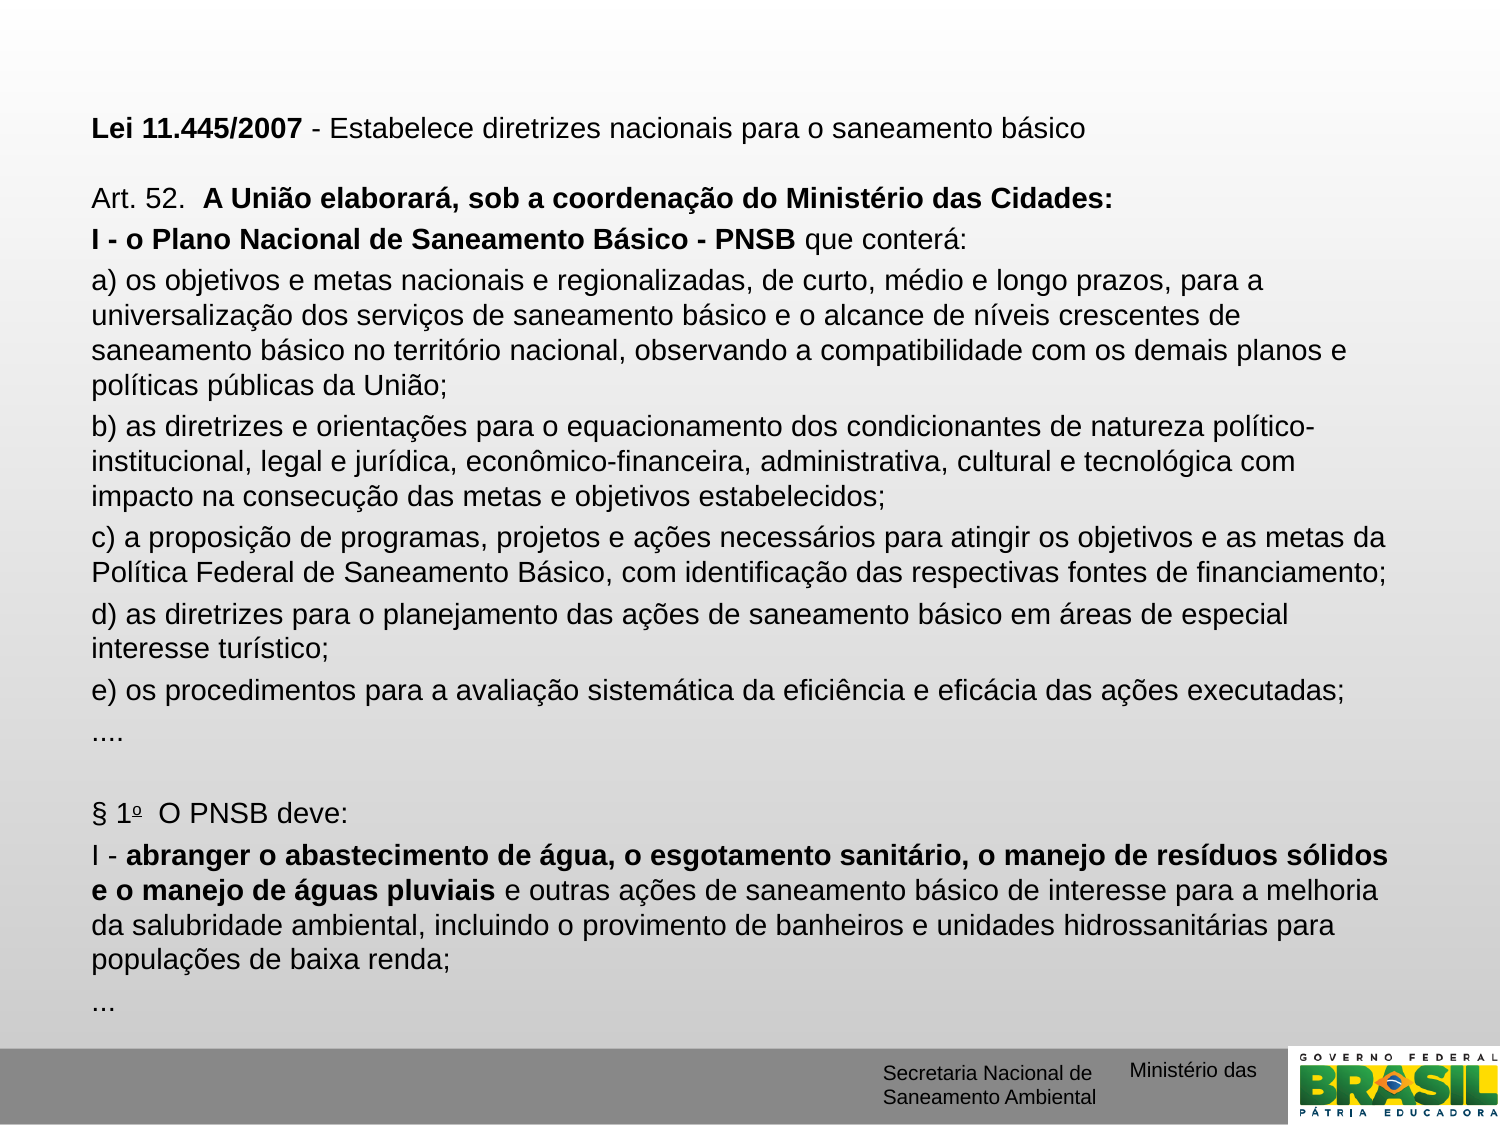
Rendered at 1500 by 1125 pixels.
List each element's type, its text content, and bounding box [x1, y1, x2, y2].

text_box Lei 11.445/2007 - Estabelece diretrizes nacionais para o saneamento básico Art. 52. A União elaborará, sob a coordenação do Ministério das Cidades: I - o Plano Nacional de Saneamento Básico - PNSB que conterá: a) os objetivos e metas nacionais e regionalizadas, de curto, médio e longo prazos, para a universalização dos serviços de saneamento básico e o alcance de níveis crescentes de saneamento básico no território nacional, observando a compatibilidade com os demais planos e políticas públicas da União; b) as diretrizes e orientações para o equacionamento dos condicionantes de natureza político-institucional, legal e jurídica, econômico-financeira, administrativa, cultural e tecnológica com impacto na consecução das metas e objetivos estabelecidos; c) a proposição de programas, projetos e ações necessários para atingir os objetivos e as metas da Política Federal de Saneamento Básico, com identificação das respectivas fontes de financiamento; d) as diretrizes para o planejamento das ações de saneamento básico em áreas de especial interesse turístico; e) os procedimentos para a avaliação sistemática da eficiência e eficácia das ações executadas; .... § 1o O PNSB deve: I - abranger o abastecimento de água, o esgotamento sanitário, o manejo de resíduos sólidos e o manejo de águas pluviais e outras ações de saneamento básico de interesse para a melhoria da salubridade ambiental, incluindo o provimento de banheiros e unidades hidrossanitárias para populações de baixa renda; ... [76, 101, 1424, 965]
picture [1288, 1046, 1500, 1125]
